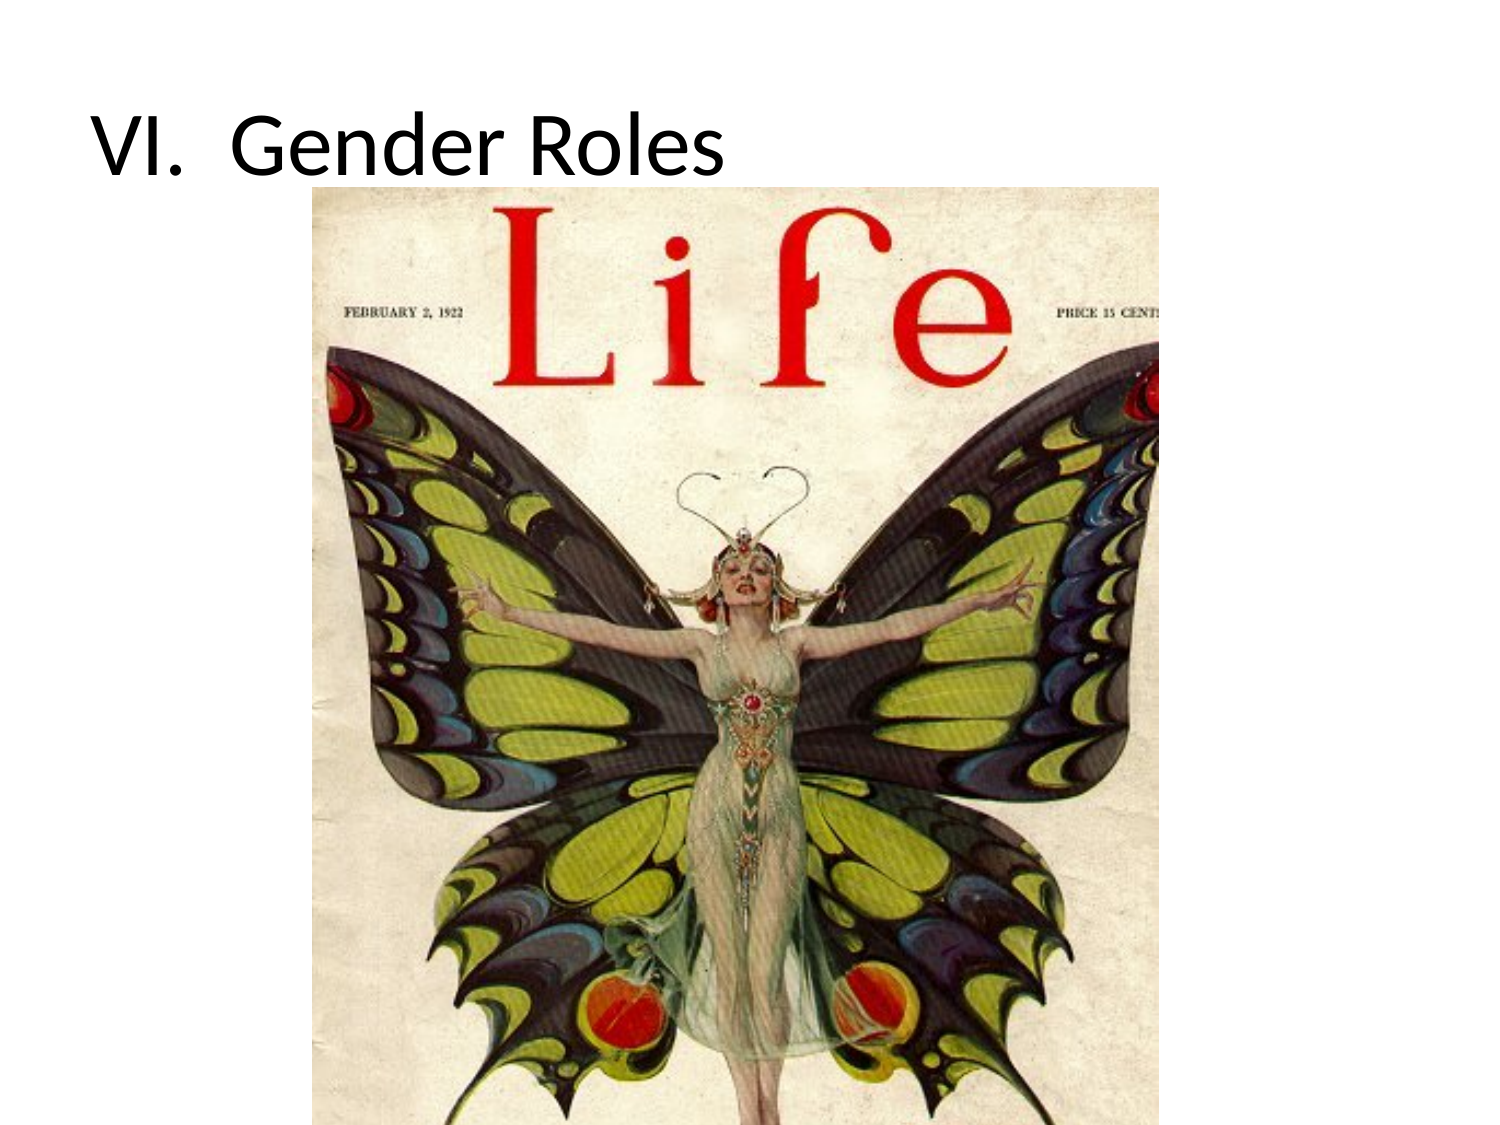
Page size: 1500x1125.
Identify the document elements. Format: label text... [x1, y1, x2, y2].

title VI. Gender Roles [75, 45, 1425, 233]
picture [312, 187, 1159, 1125]
